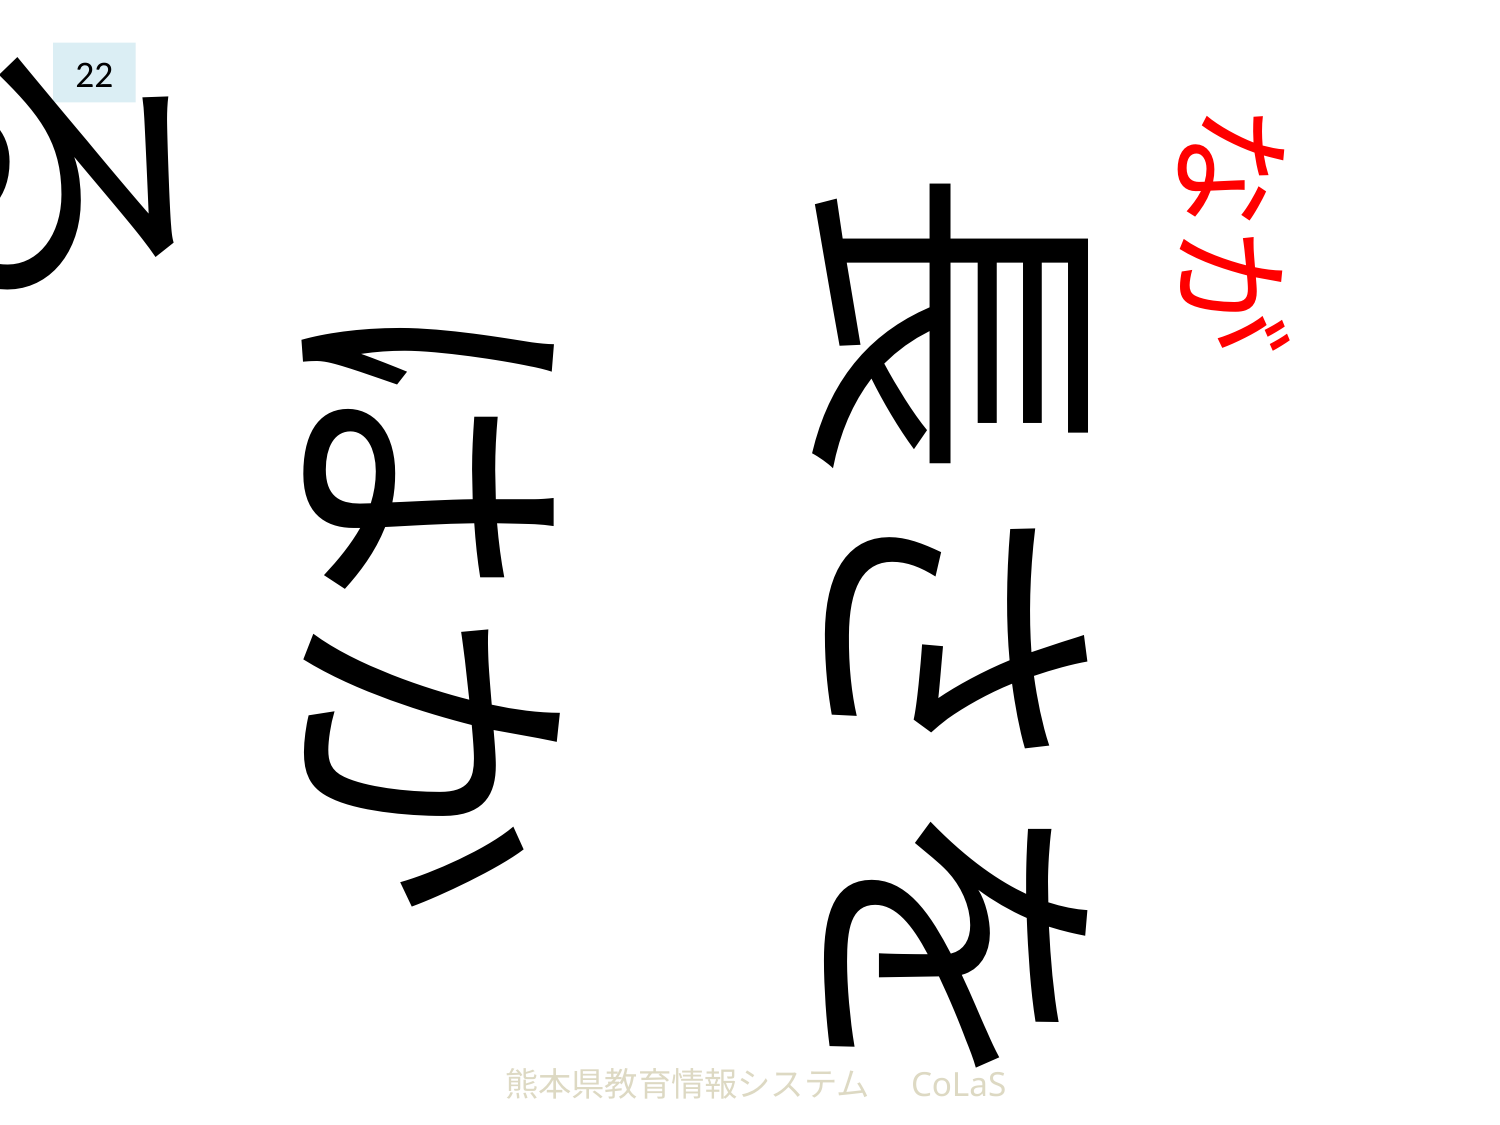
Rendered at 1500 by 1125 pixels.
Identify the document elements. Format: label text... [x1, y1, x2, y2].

text_box 22 [53, 42, 136, 103]
text_box 長さを はかる [219, 7, 1159, 1125]
text_box なが [1135, 90, 1317, 398]
